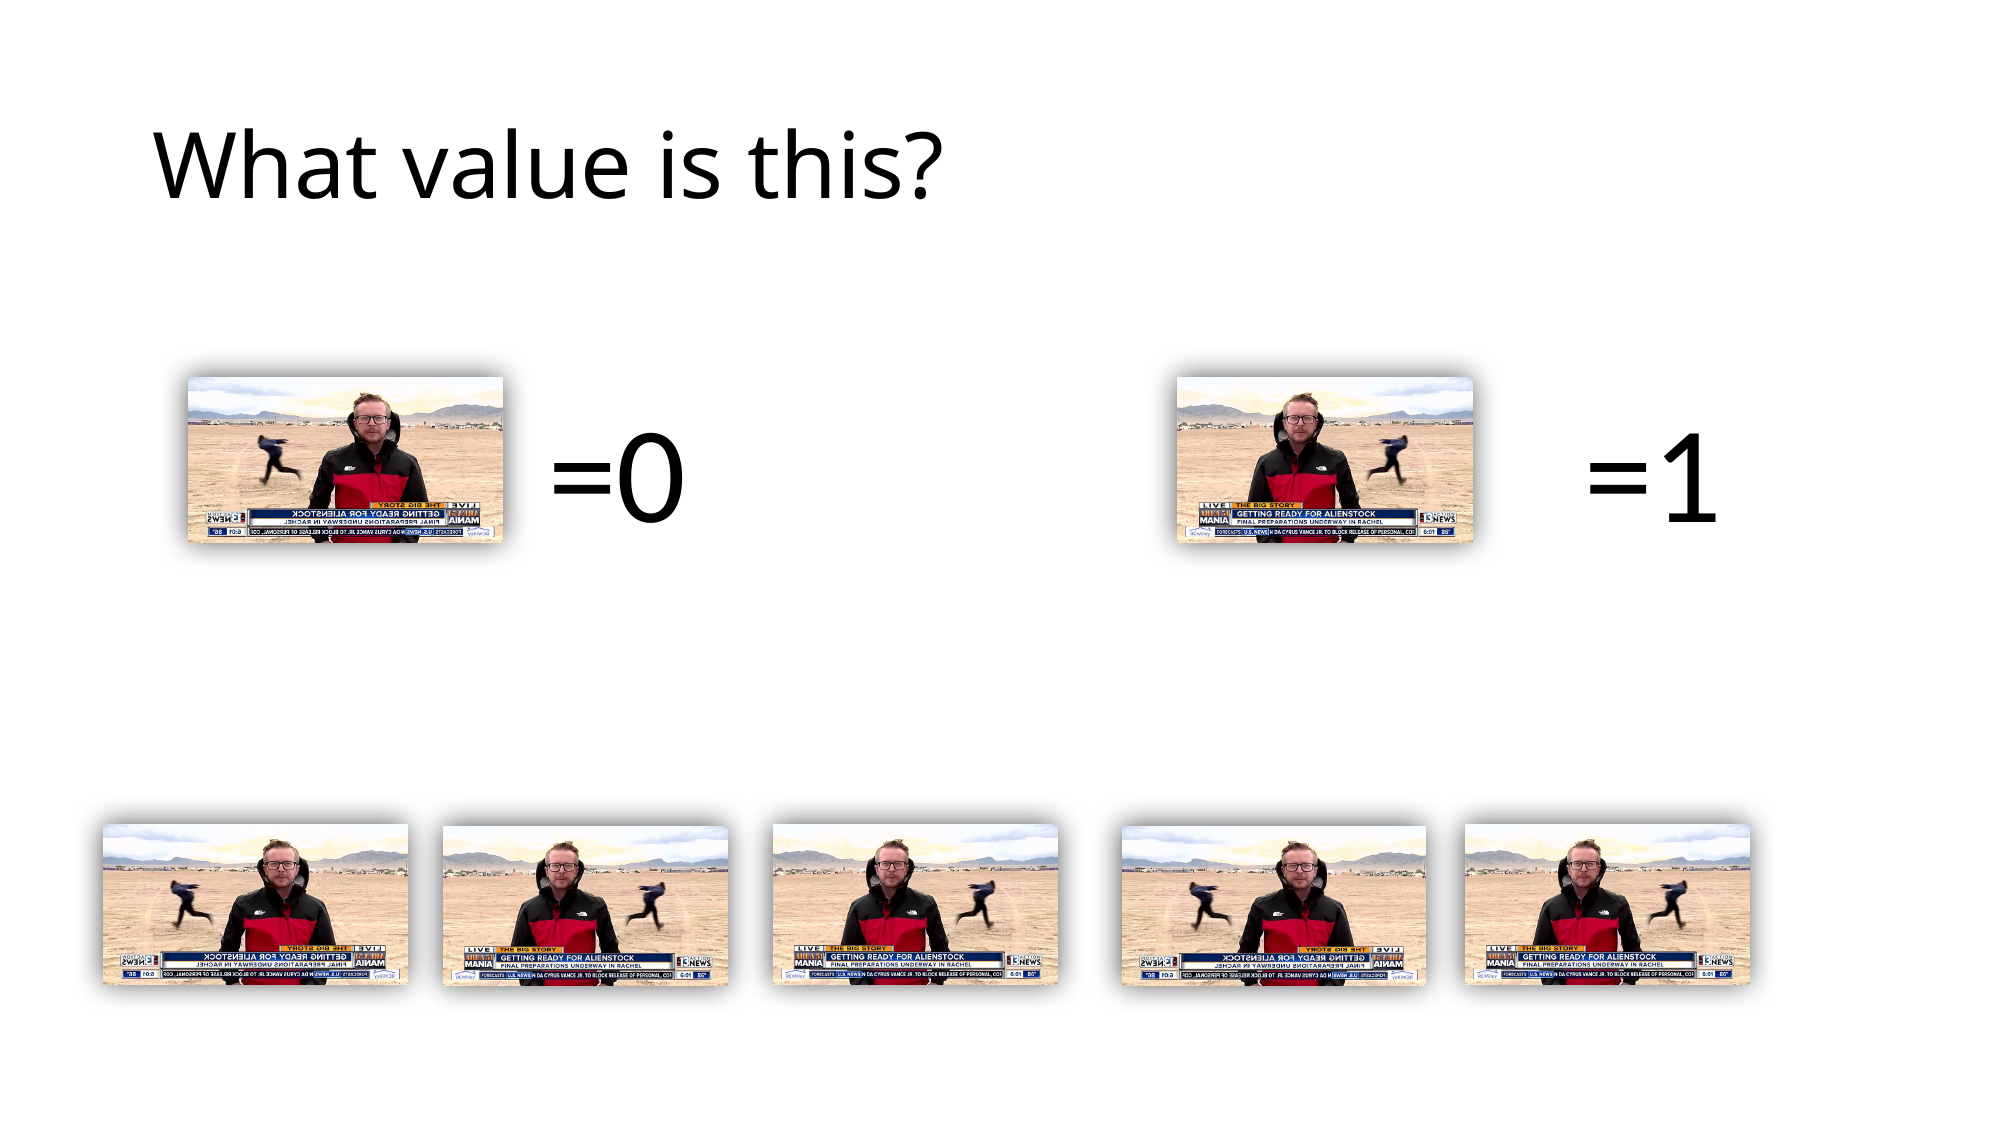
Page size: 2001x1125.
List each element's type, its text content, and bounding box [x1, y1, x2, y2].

picture [1464, 824, 1750, 985]
picture [1177, 377, 1473, 543]
text_box =0 [507, 377, 728, 558]
picture [773, 824, 1058, 985]
picture [443, 826, 728, 986]
picture [103, 824, 408, 985]
picture [188, 377, 503, 543]
text_box =1 [1543, 377, 1764, 558]
title What value is this? [137, 59, 1863, 278]
picture [1122, 826, 1426, 986]
